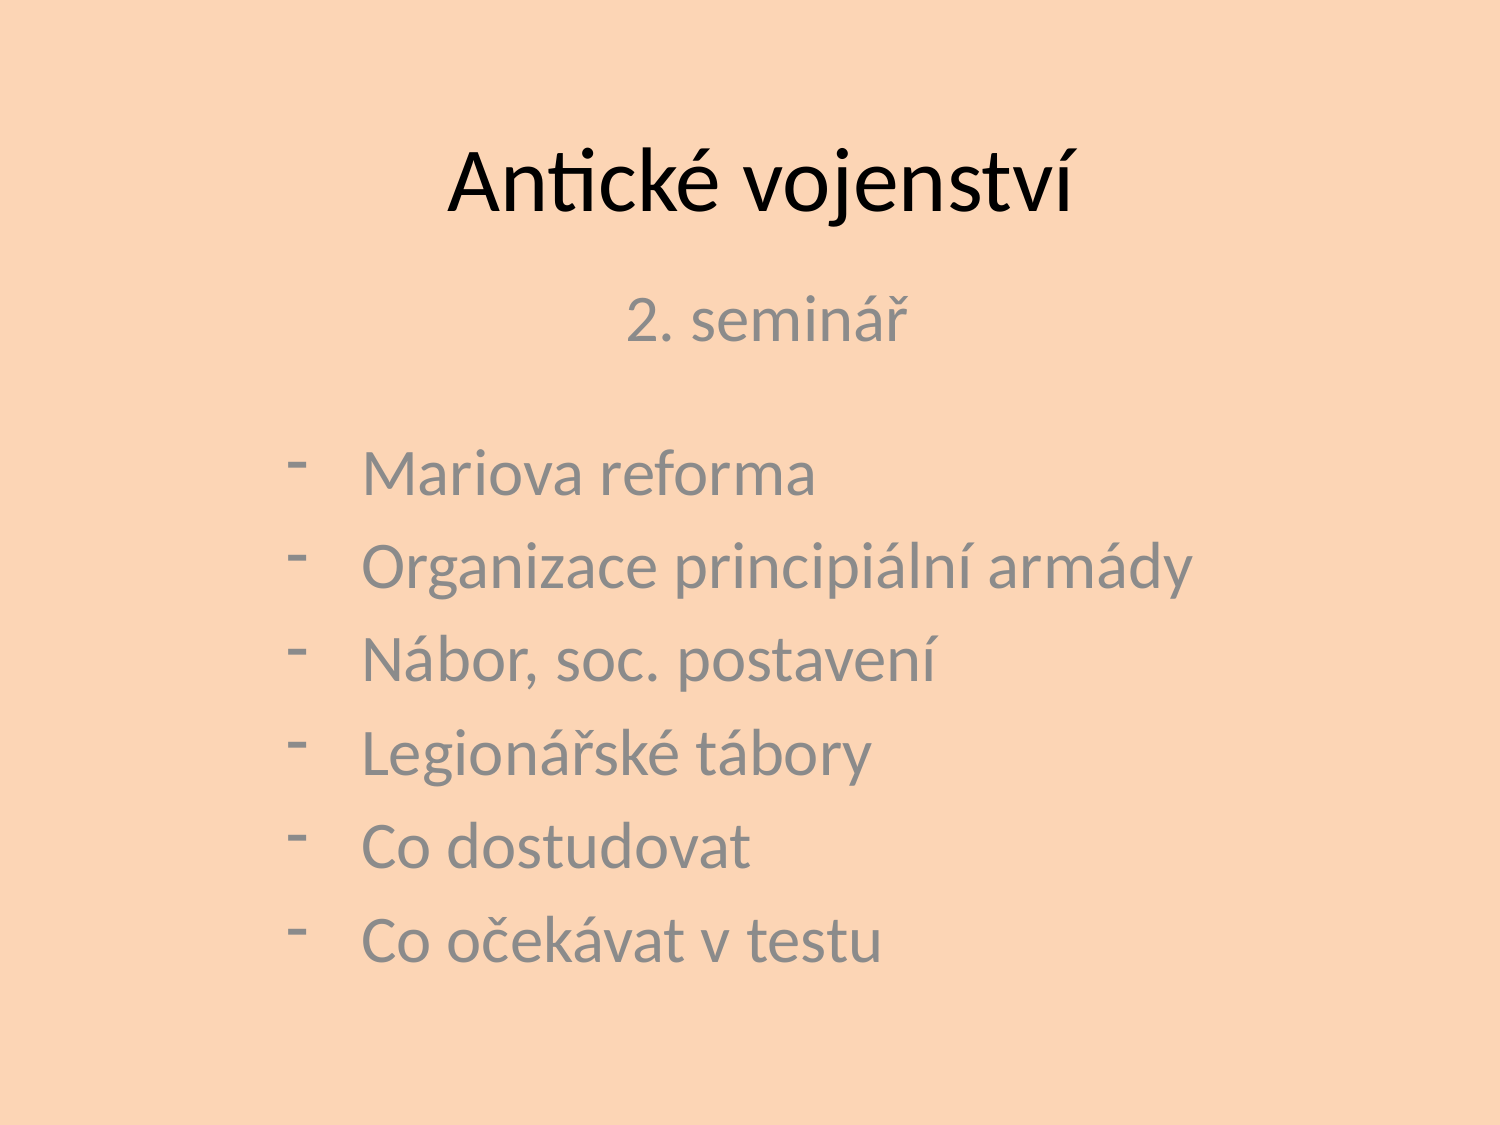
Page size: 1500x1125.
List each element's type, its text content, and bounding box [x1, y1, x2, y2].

title Antické vojenství [123, 54, 1399, 296]
text_box Mariova reforma Organizace principiální armády Nábor, soc. postavení Legionářské tábory Co dostudovat Co očekávat v testu [271, 420, 1322, 1035]
subtitle 2. seminář [242, 267, 1293, 409]
